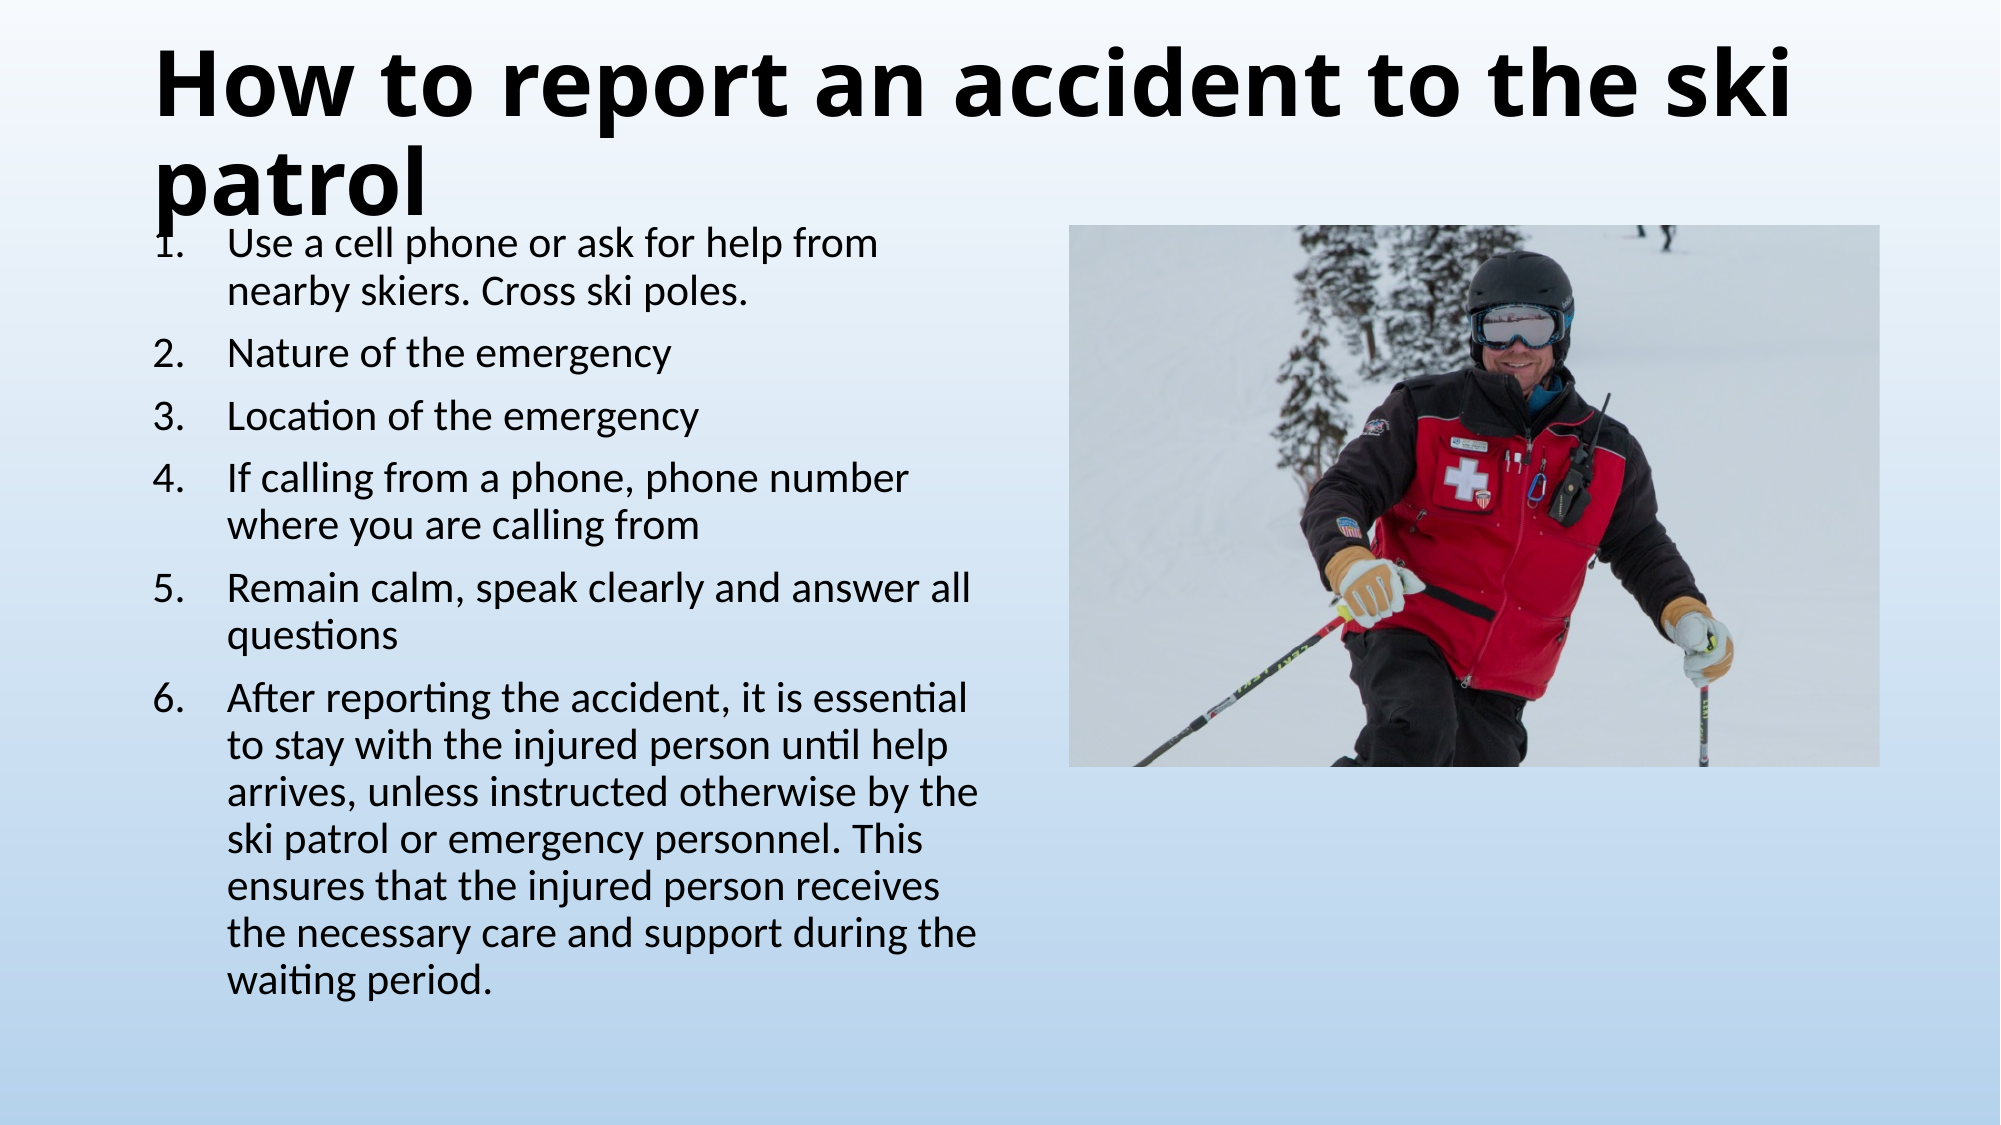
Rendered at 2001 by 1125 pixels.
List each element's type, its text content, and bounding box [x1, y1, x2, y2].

title How to report an accident to the ski patrol [137, 59, 1863, 213]
list Use a cell phone or ask for help from nearby skiers. Cross ski poles. Nature of the emergency Location of the emergency If calling from a phone, phone number where you are calling from Remain calm, speak clearly and answer all questions After reporting the accident, it is essential to stay with the injured person until help arrives, unless instructed otherwise by the ski patrol or emergency personnel. This ensures that the injured person receives the necessary care and support during the waiting period. [137, 212, 1018, 1014]
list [1069, 225, 1880, 767]
